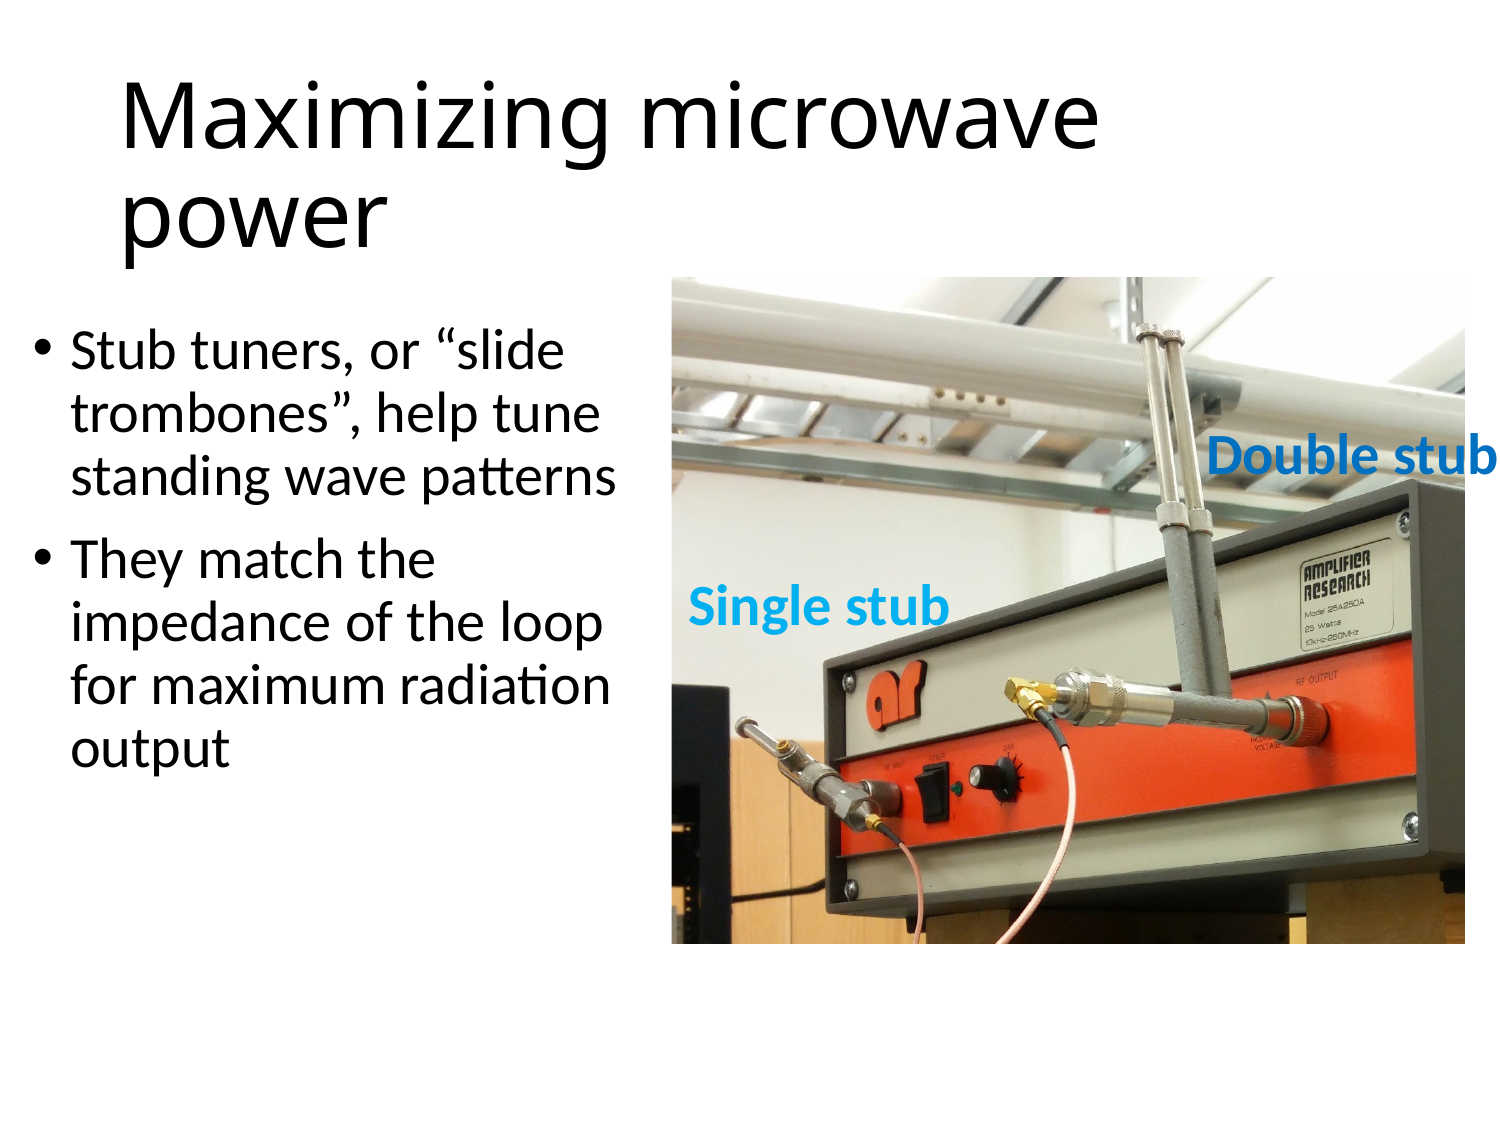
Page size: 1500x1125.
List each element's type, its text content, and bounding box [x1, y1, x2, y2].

picture [671, 277, 1465, 944]
text_box Double stub [1465, 408, 1500, 494]
title Maximizing microwave power [103, 59, 1397, 278]
list Stub tuners, or “slide trombones”, help tune standing wave patterns They match the impedance of the loop for maximum radiation output [17, 311, 656, 1026]
